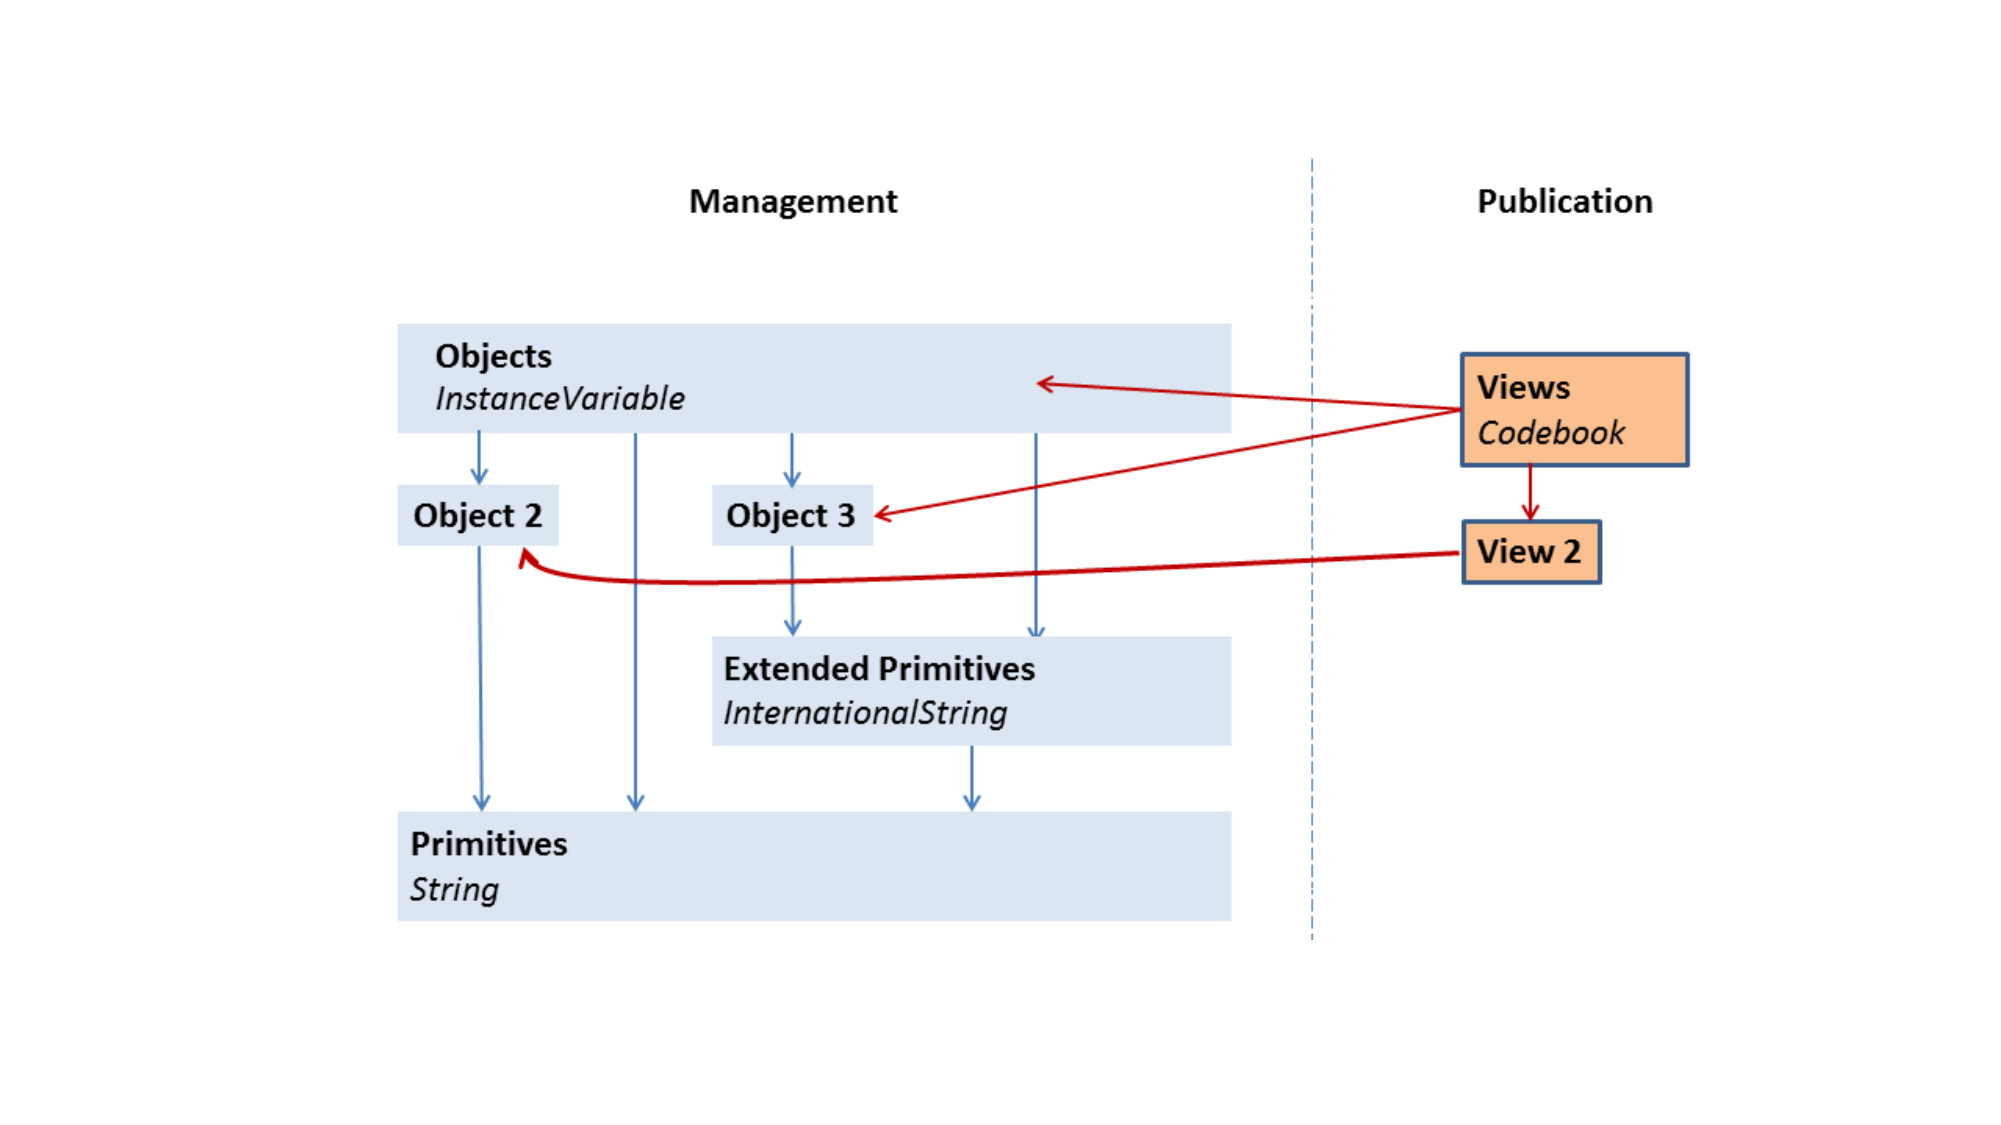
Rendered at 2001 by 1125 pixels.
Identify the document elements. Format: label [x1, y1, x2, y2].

picture [373, 102, 1709, 940]
